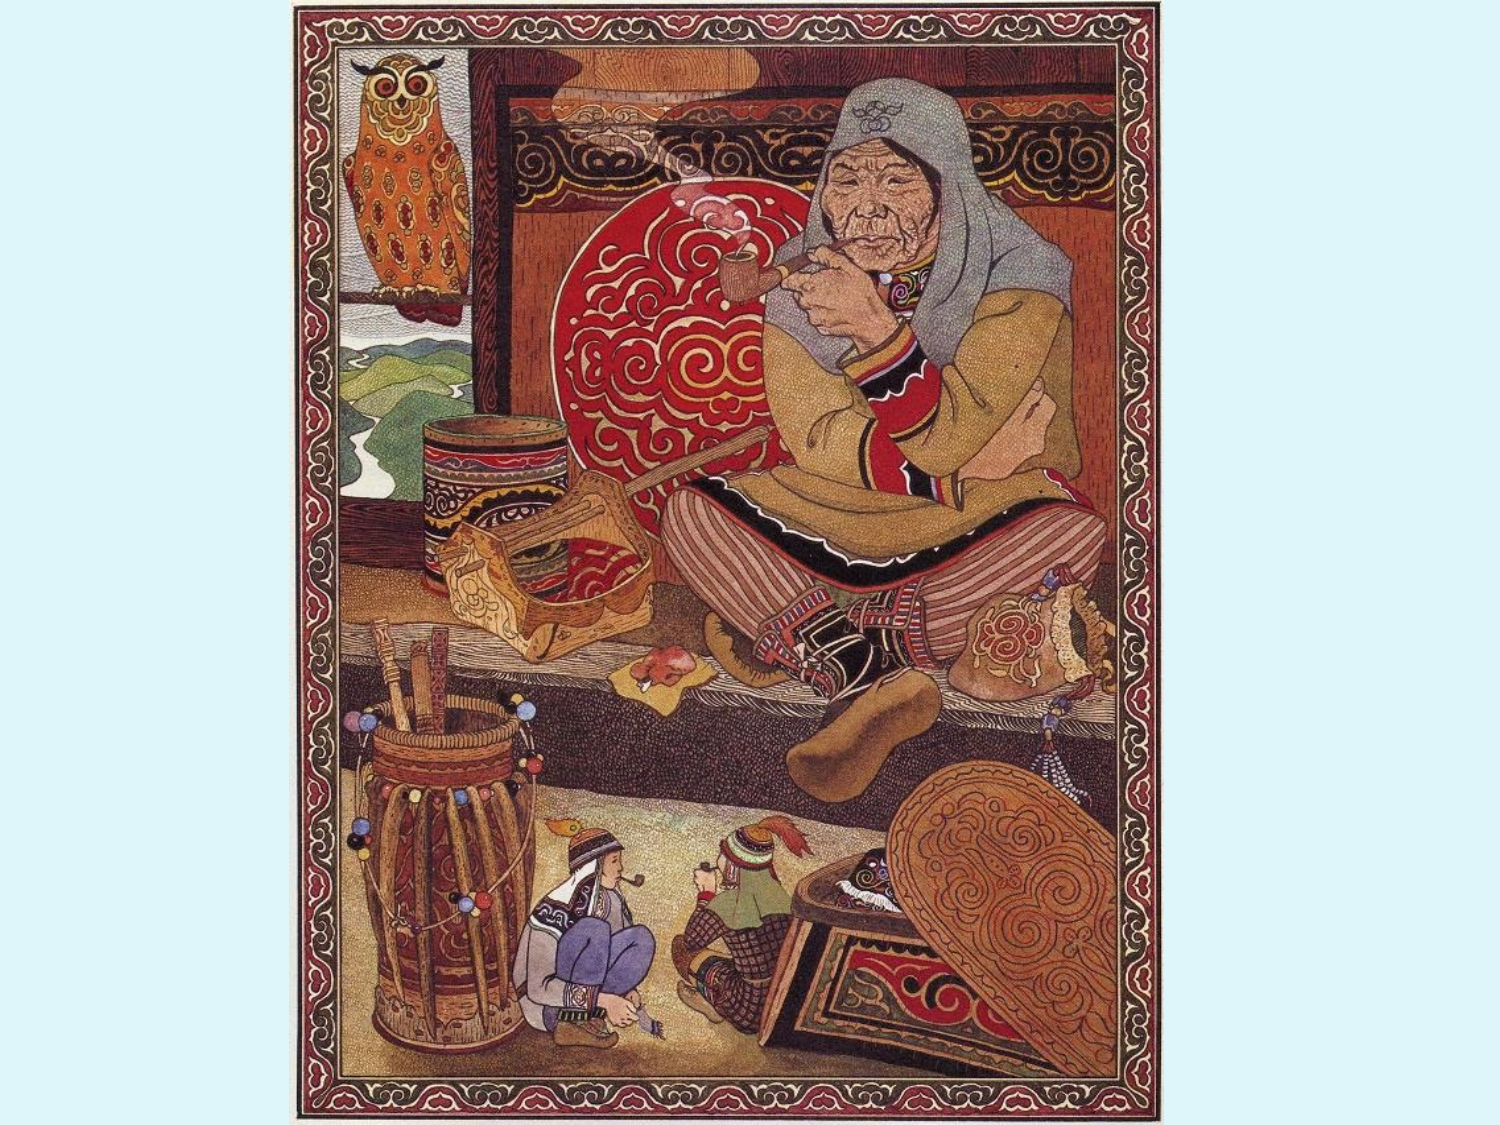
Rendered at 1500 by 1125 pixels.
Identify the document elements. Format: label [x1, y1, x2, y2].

picture [288, 0, 1164, 1125]
